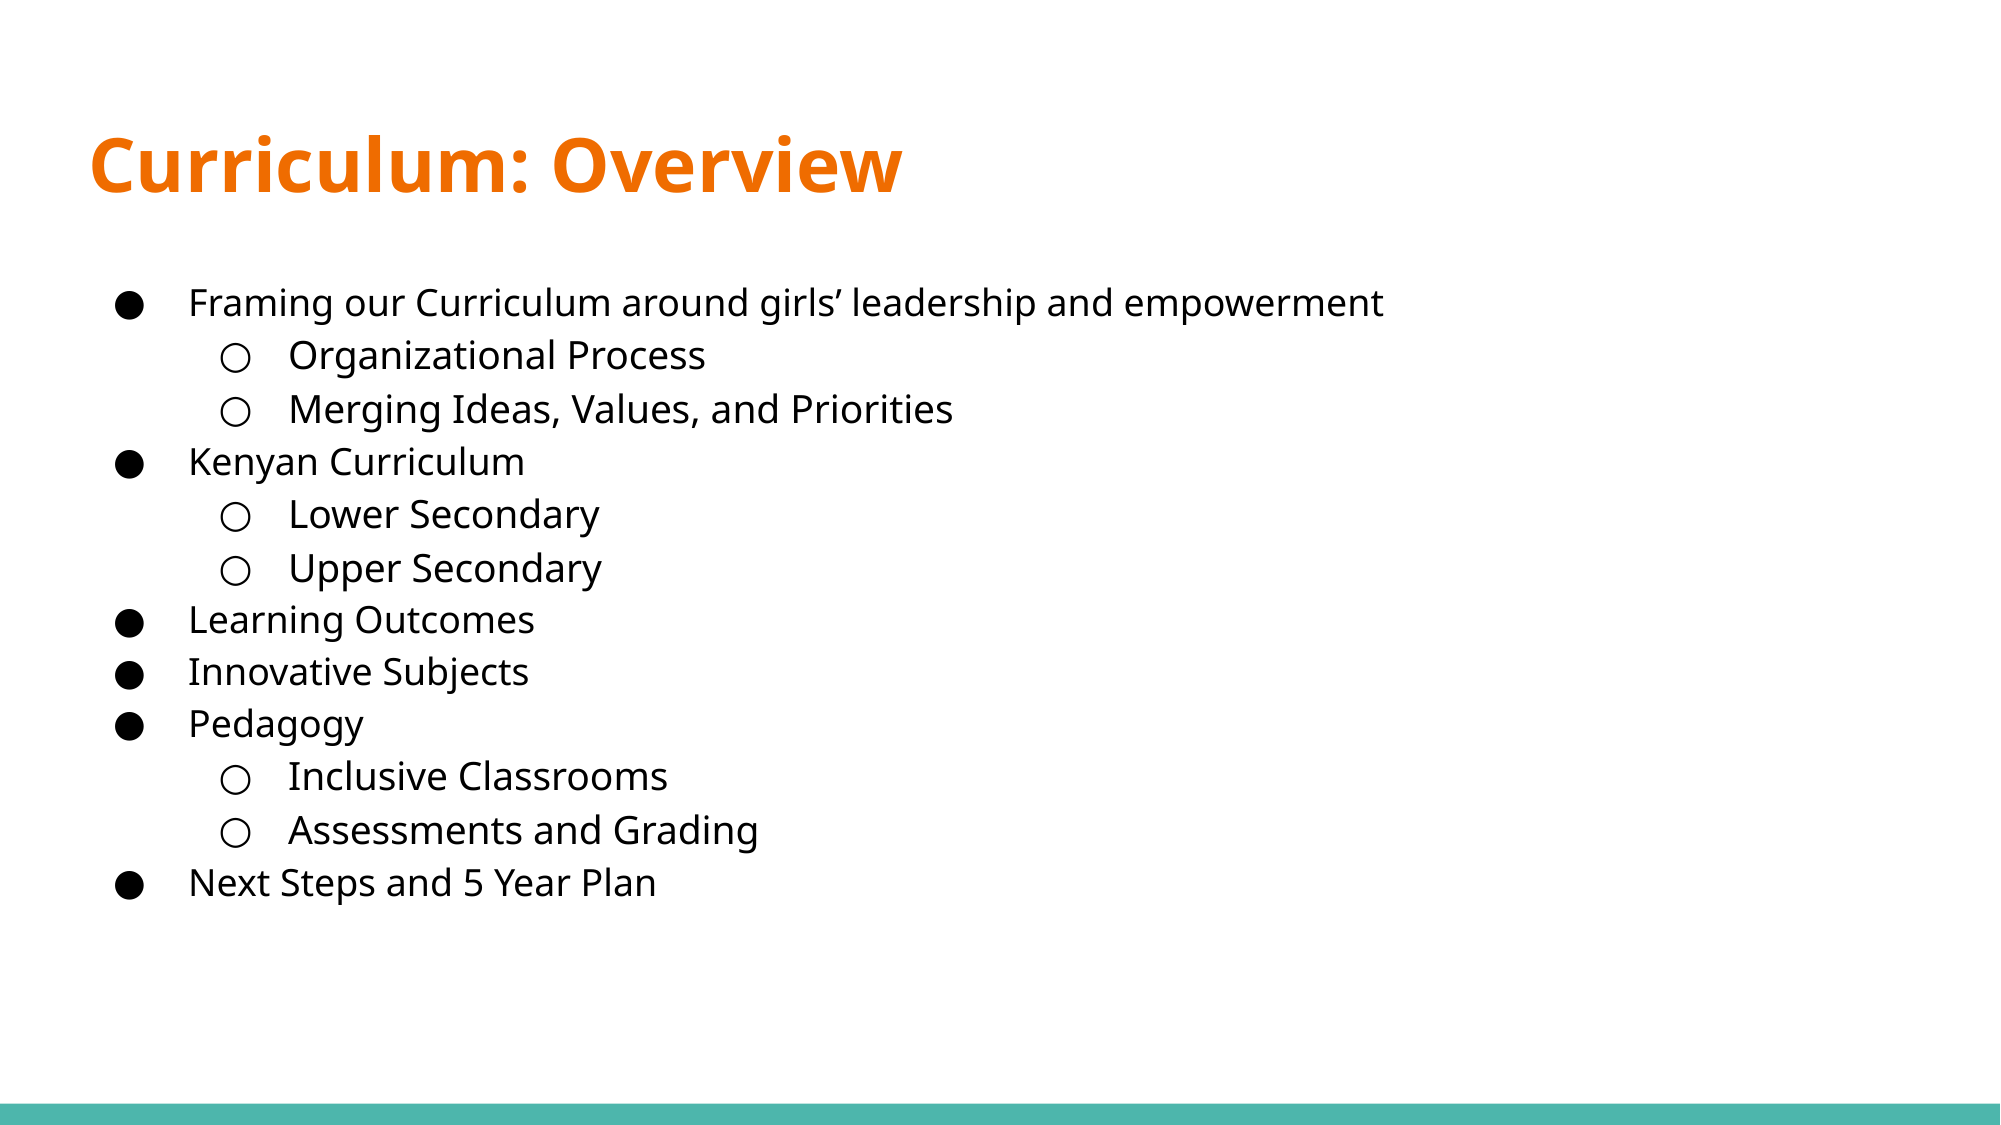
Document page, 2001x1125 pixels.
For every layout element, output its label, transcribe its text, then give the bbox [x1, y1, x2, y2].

title Curriculum: Overview [68, 97, 1932, 252]
list Framing our Curriculum around girls’ leadership and empowerment Organizational Process Merging Ideas, Values, and Priorities Kenyan Curriculum Lower Secondary Upper Secondary Learning Outcomes Innovative Subjects Pedagogy Inclusive Classrooms Assessments and Grading Next Steps and 5 Year Plan [68, 252, 1932, 1029]
